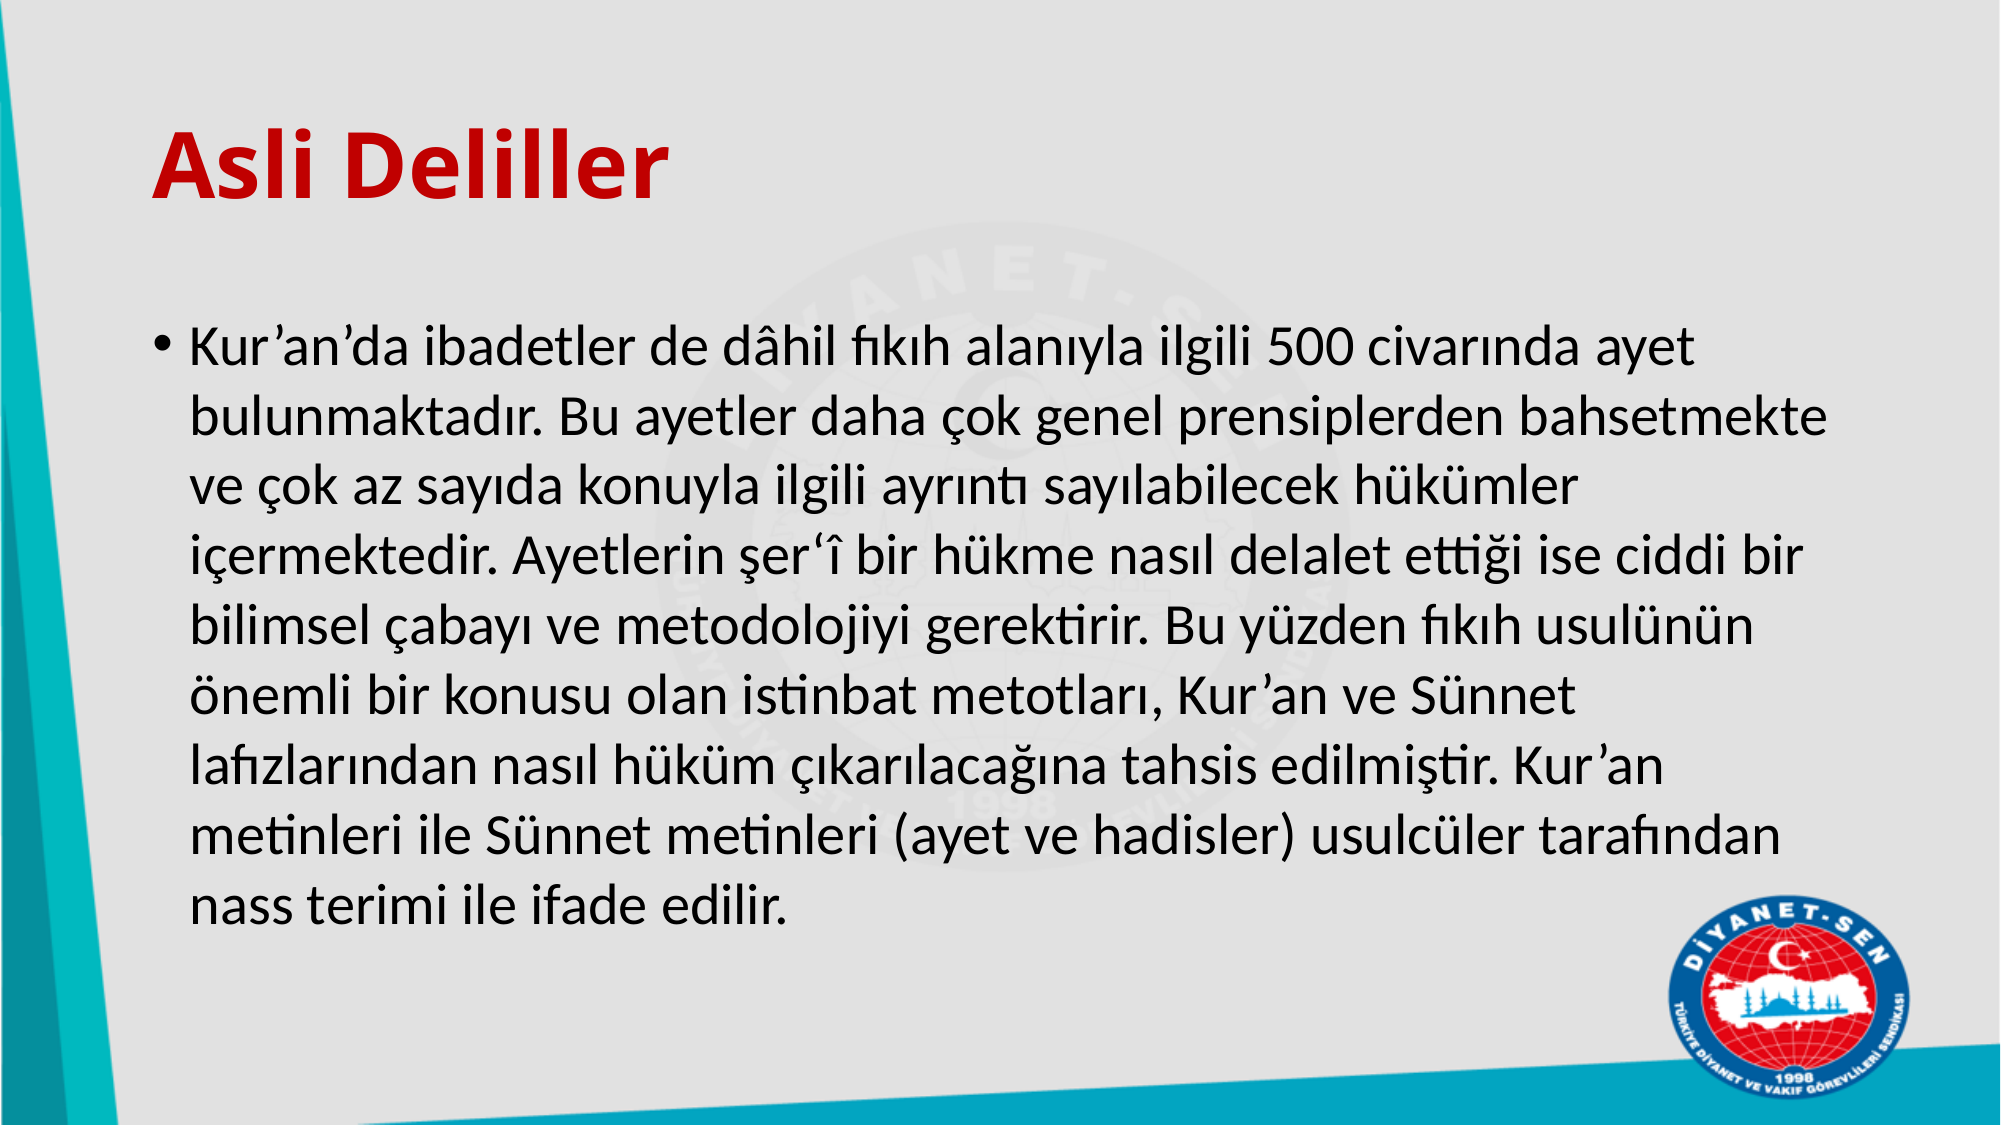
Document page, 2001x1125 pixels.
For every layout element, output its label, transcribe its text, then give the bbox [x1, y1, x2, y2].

picture [0, 0, 2001, 1125]
list Kur’an’da ibadetler de dâhil fıkıh alanıyla ilgili 500 civarında ayet bulunmaktadır. Bu ayetler daha çok genel prensiplerden bahsetmekte ve çok az sayıda konuyla ilgili ayrıntı sayılabilecek hükümler içermektedir. Ayetlerin şer‘î bir hükme nasıl delalet ettiği ise ciddi bir bilimsel çabayı ve metodolojiyi gerektirir. Bu yüzden fıkıh usulünün önemli bir konusu olan istinbat metotları, Kur’an ve Sünnet lafızlarından nasıl hüküm çıkarılacağına tahsis edilmiştir. Kur’an metinleri ile Sünnet metinleri (ayet ve hadisler) usulcüler tarafından nass terimi ile ifade edilir. [137, 299, 1863, 1014]
title Asli Deliller [137, 59, 1863, 278]
